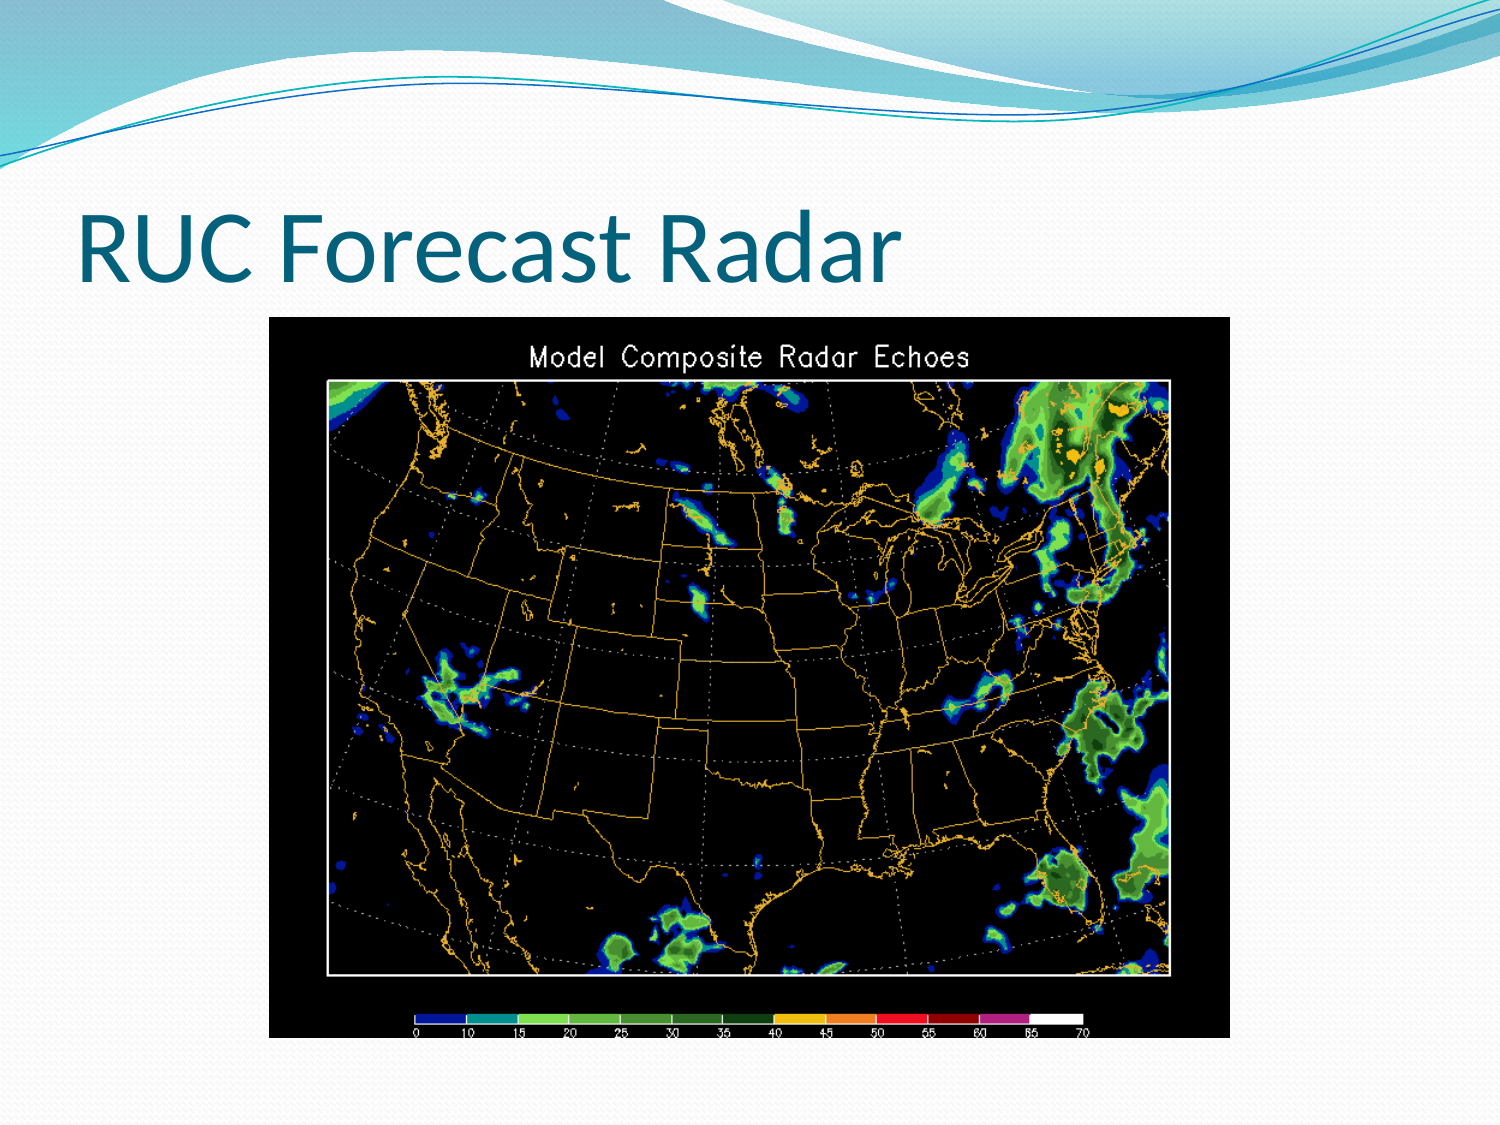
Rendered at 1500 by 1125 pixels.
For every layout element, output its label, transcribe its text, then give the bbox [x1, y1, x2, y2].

title RUC Forecast Radar [75, 115, 1425, 303]
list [269, 317, 1231, 1038]
